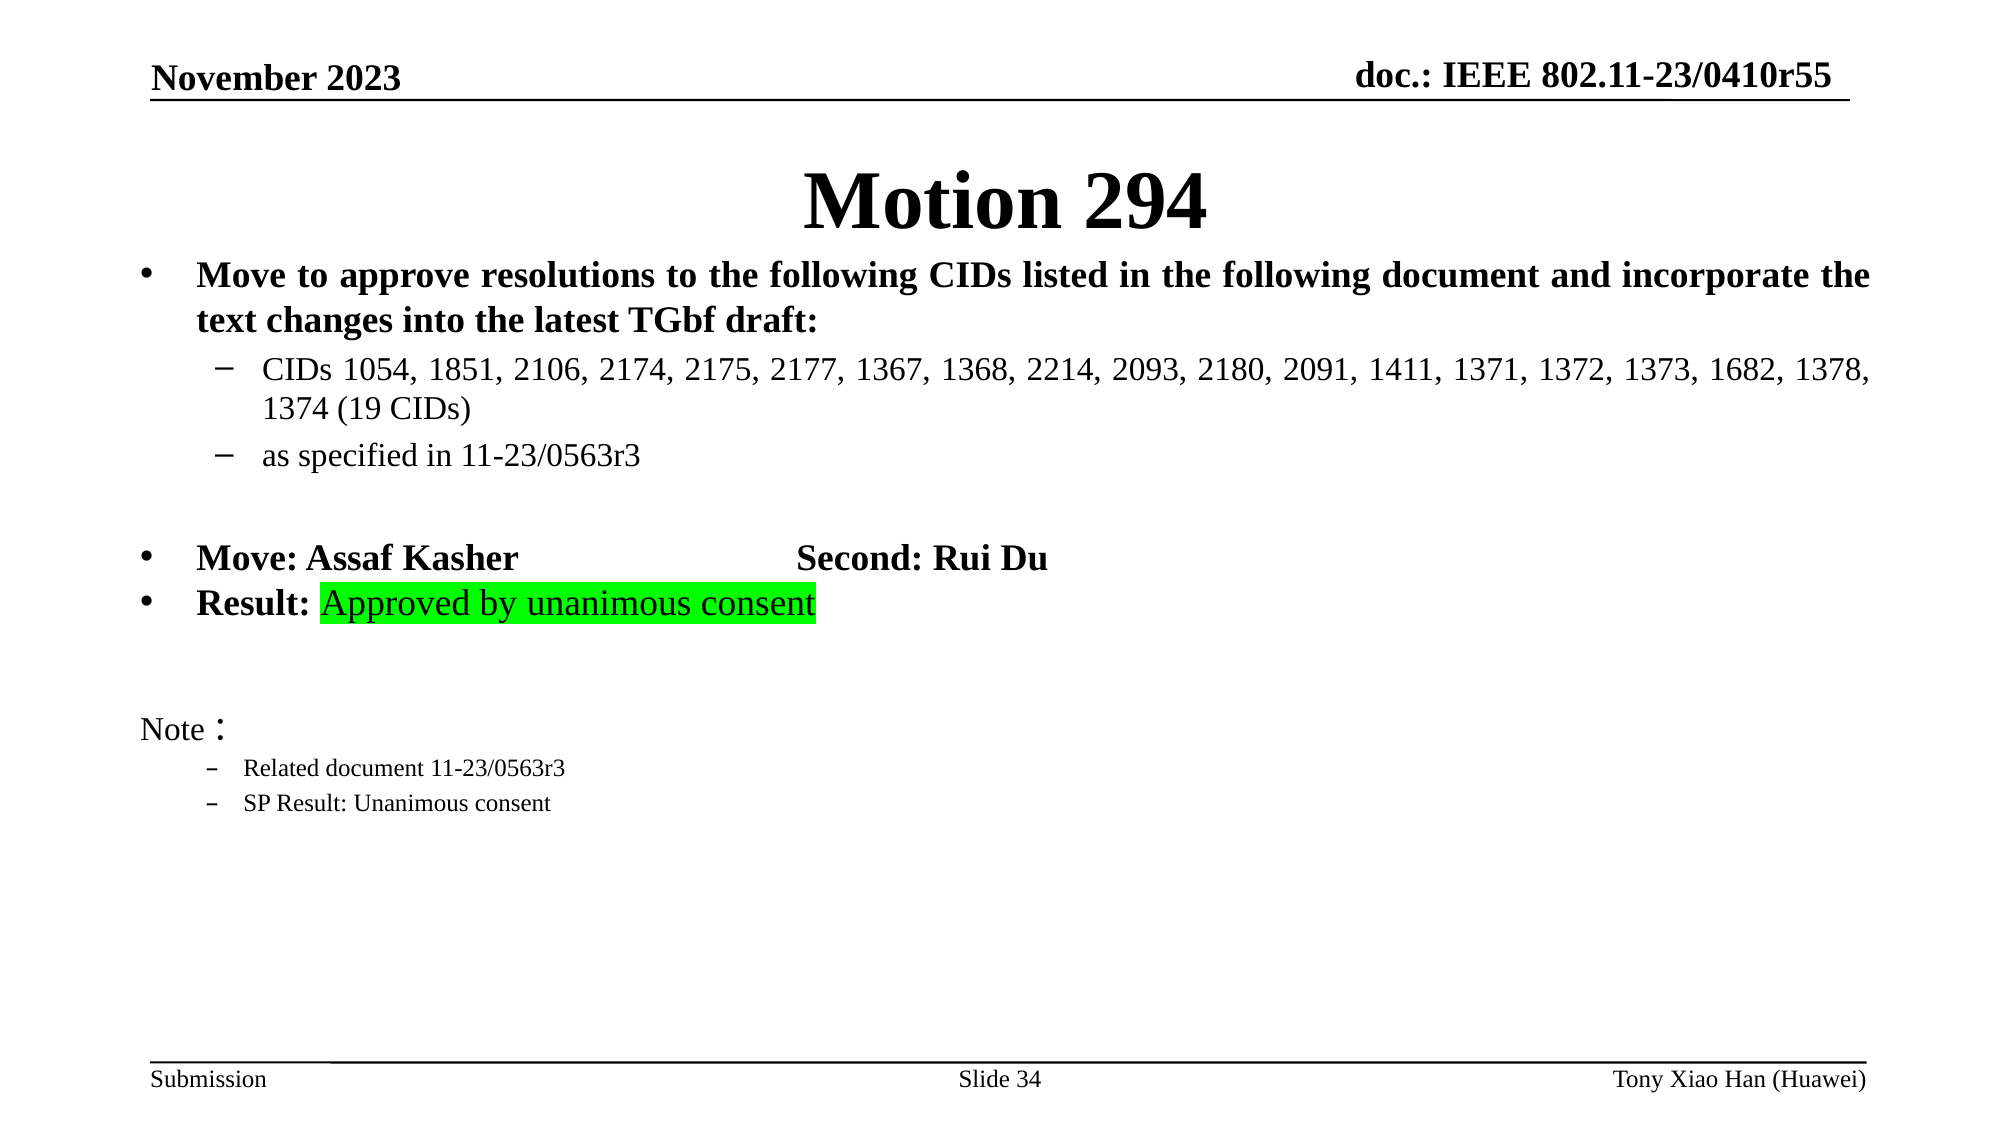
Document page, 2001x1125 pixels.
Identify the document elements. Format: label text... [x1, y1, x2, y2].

text_box Motion 294 [368, 137, 1644, 212]
text_box Move to approve resolutions to the following CIDs listed in the following document and incorporate the text changes into the latest TGbf draft: CIDs 1054, 1851, 2106, 2174, 2175, 2177, 1367, 1368, 2214, 2093, 2180, 2091, 1411, 1371, 1372, 1373, 1682, 1378, 1374 (19 CIDs) as specified in 11-23/0563r3 Move: Assaf Kasher Second: Rui Du Result: Approved by unanimous consent Note： Related document 11-23/0563r3 SP Result: Unanimous consent [125, 212, 1888, 900]
